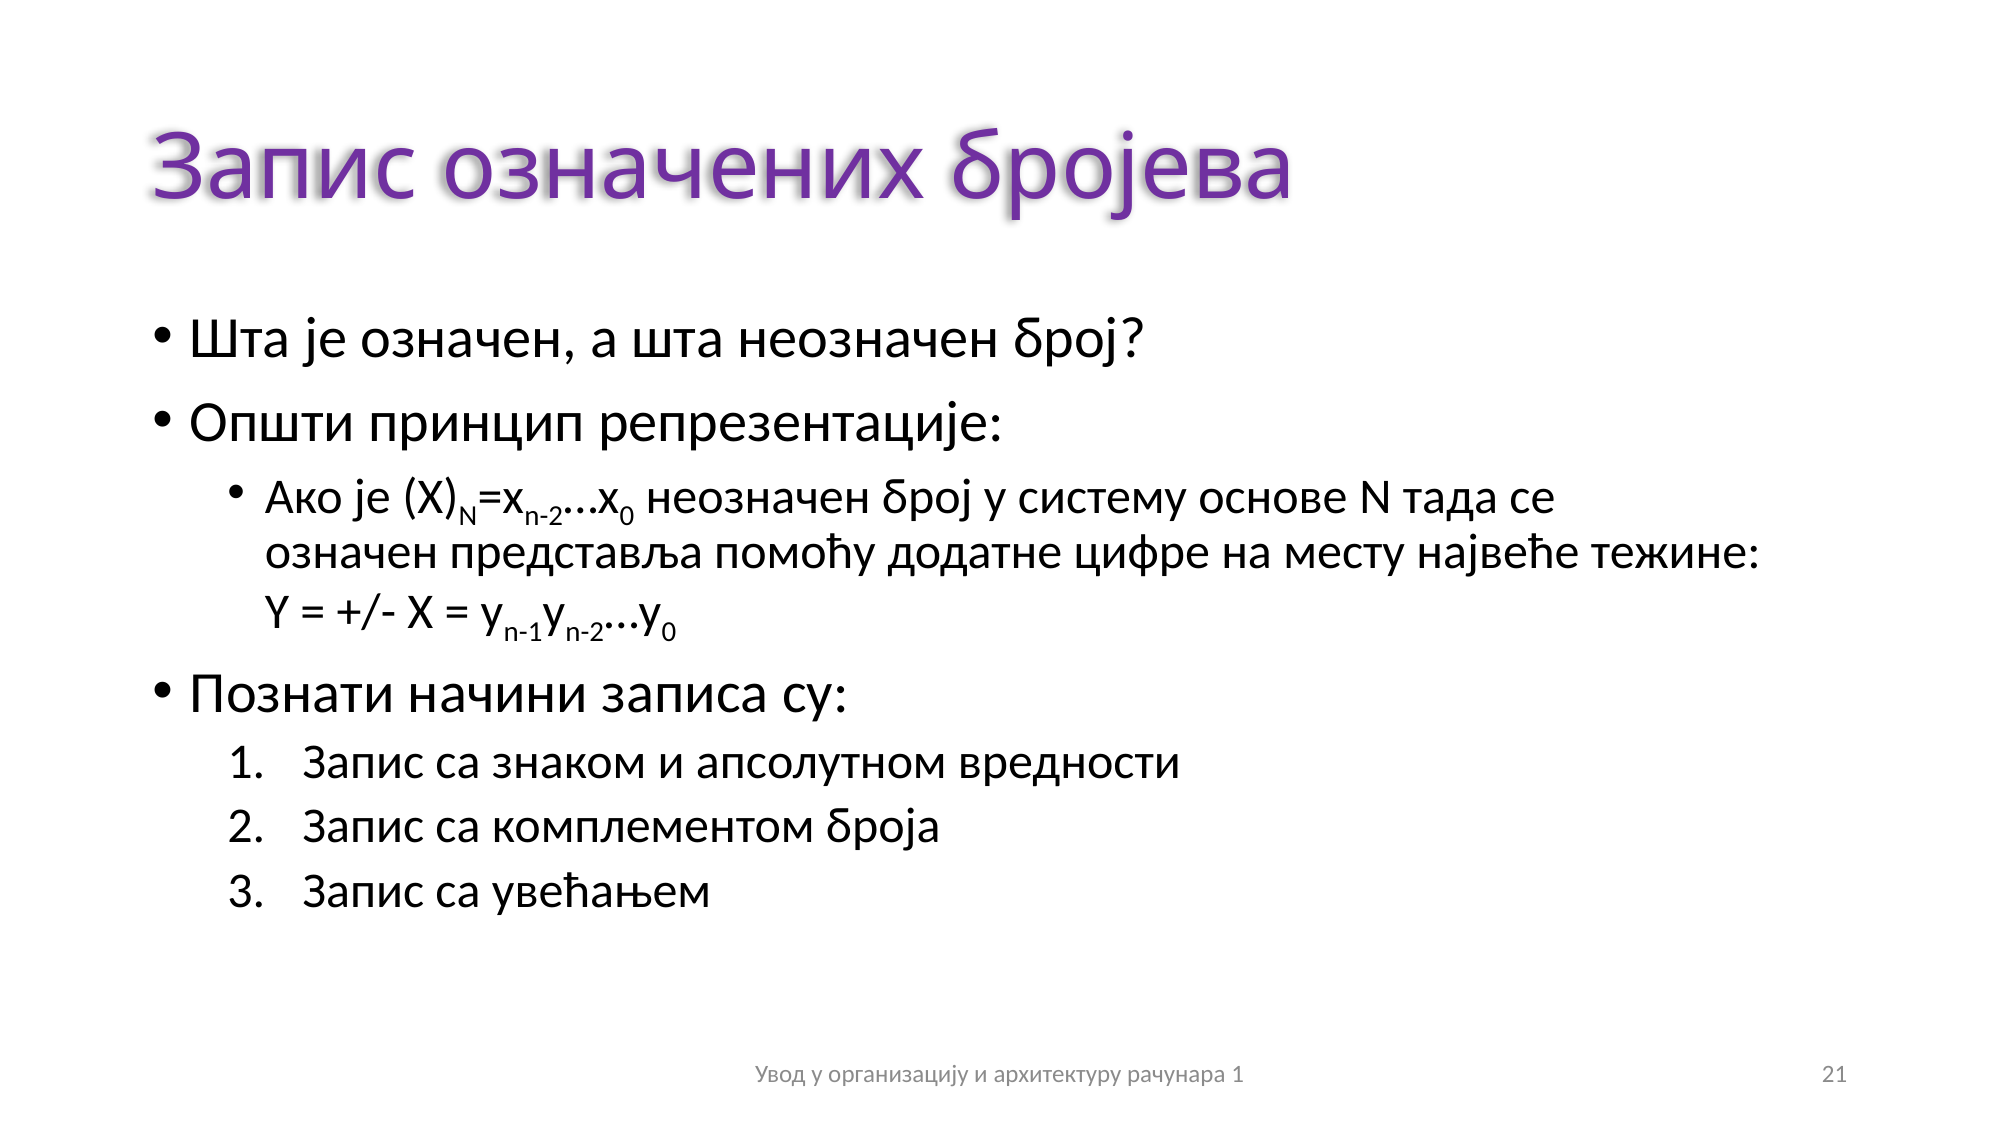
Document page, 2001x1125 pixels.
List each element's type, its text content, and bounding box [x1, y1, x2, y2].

title Запис означених бројева [137, 59, 1863, 278]
slide_number 21 [1412, 1042, 1863, 1103]
list Шта је означен, а шта неозначен број? Општи принцип репрезентације: Ако је (X)N=xn-2…x0 неозначен број у систему основе N тада се означен представља помоћу додатне цифре на месту највеће тежине: Y = +/- X = yn-1yn-2…y0 Познати начини записа су: Запис са знаком и апсолутном вредности Запис са комплементом броја Запис са увећањем [137, 299, 1863, 1014]
footer Увод у организацију и архитектуру рачунара 1 [662, 1042, 1338, 1103]
